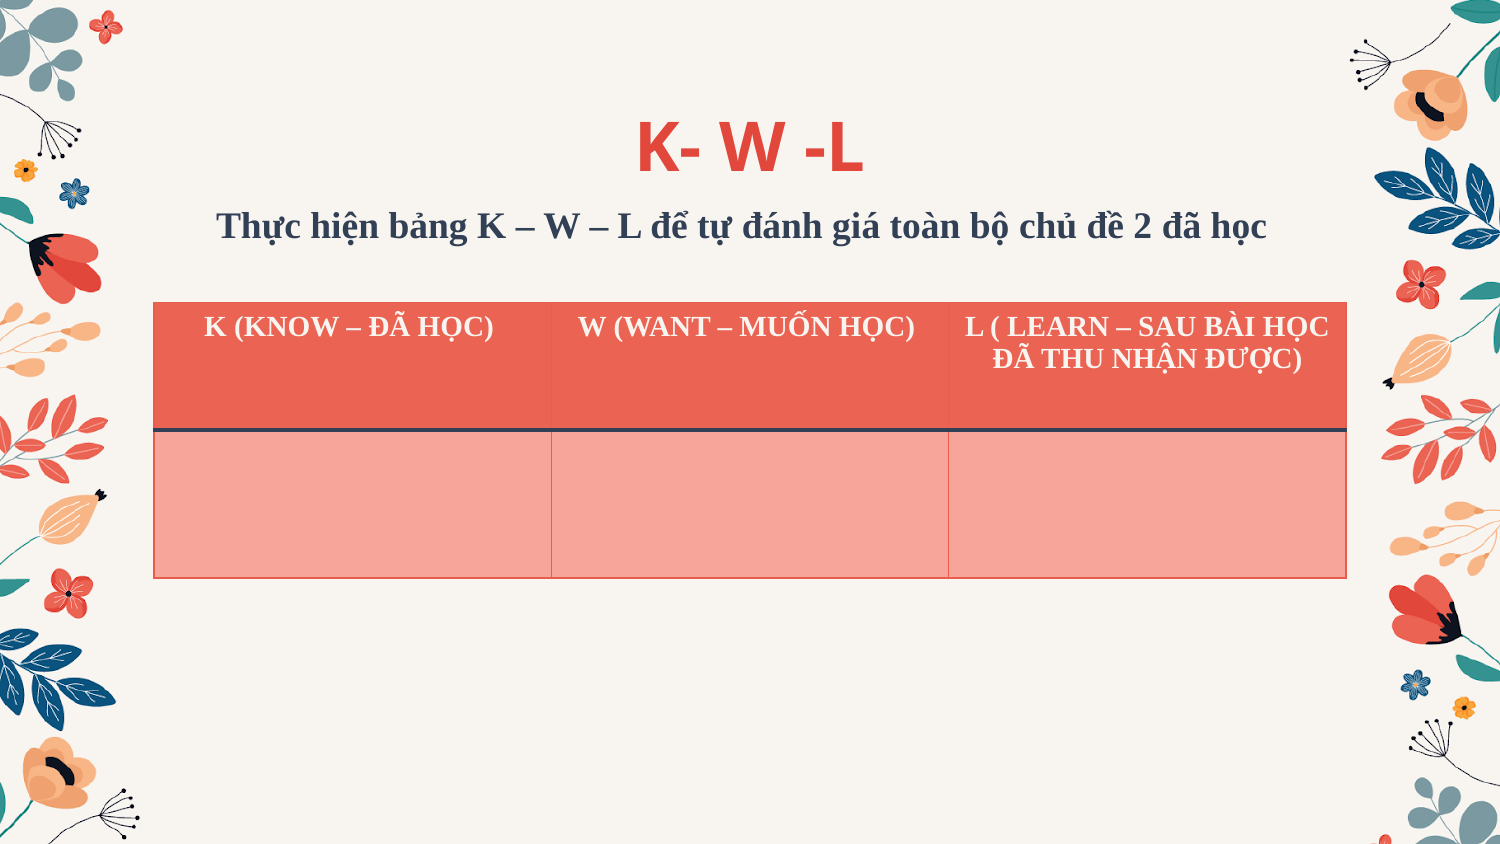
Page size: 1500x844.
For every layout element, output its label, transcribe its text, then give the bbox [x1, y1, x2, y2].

table_cell [552, 432, 948, 577]
title K- W -L [153, 87, 1347, 183]
list Thực hiện bảng K – W – L để tự đánh giá toàn bộ chủ đề 2 đã học [160, 186, 1323, 282]
table_cell [155, 432, 551, 577]
table_header W (WANT – MUỐN HỌC) [552, 303, 948, 428]
table_cell [949, 432, 1345, 577]
table_header K (KNOW – ĐÃ HỌC) [155, 303, 551, 428]
table_header L ( LEARN – SAU BÀI HỌC ĐÃ THU NHẬN ĐƯỢC) [949, 303, 1345, 428]
picture [0, 0, 1500, 844]
